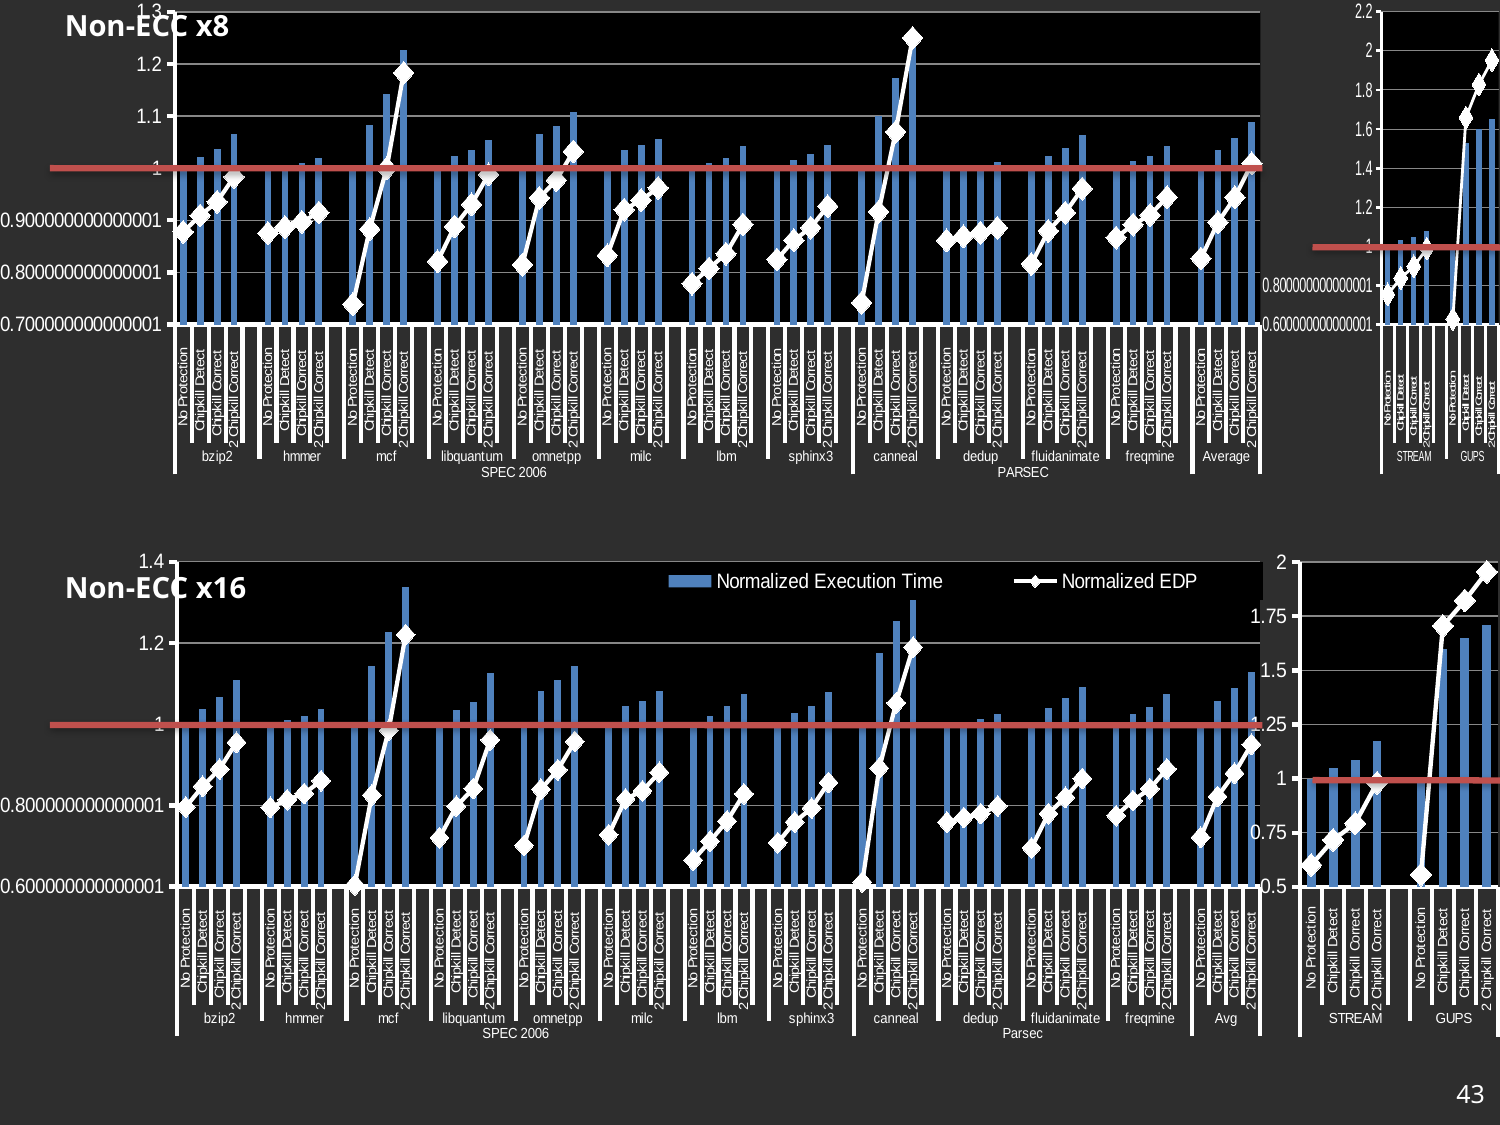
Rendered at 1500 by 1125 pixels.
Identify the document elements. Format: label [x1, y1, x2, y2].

chart [0, 0, 1500, 1125]
